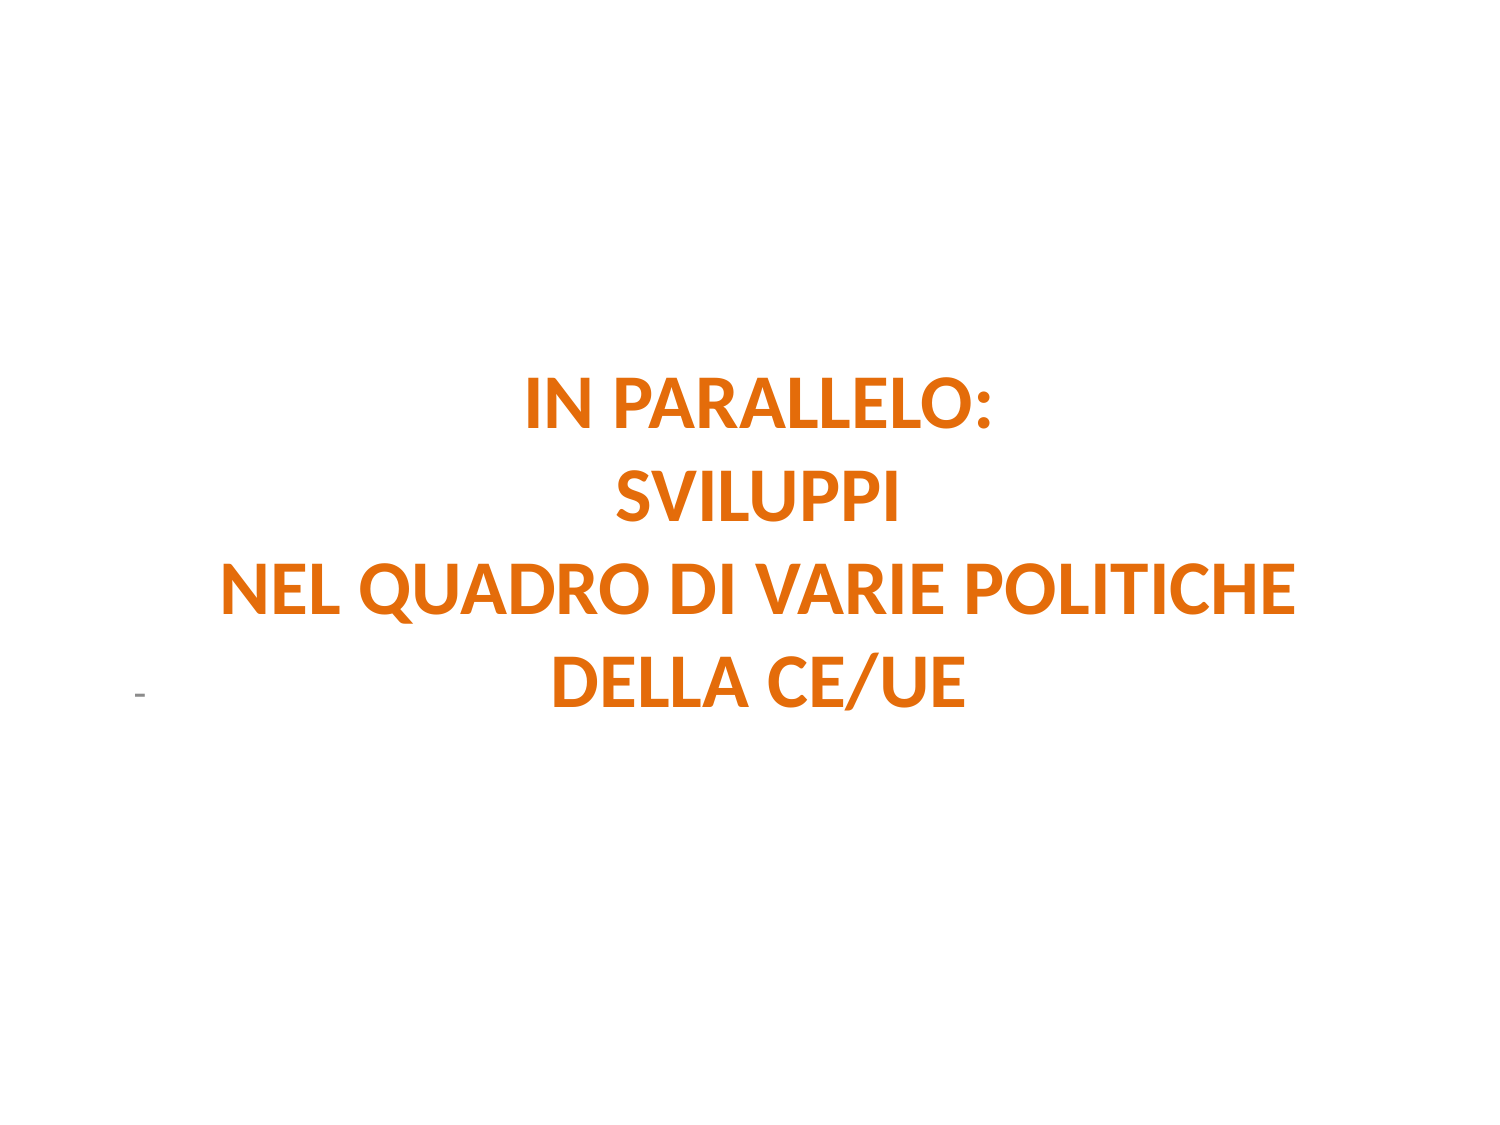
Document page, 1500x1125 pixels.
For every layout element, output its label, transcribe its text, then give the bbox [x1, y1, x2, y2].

list - [118, 476, 1394, 723]
title IN PARALLELO: sviluppi nel quadro di varie politiche della ce/ue [121, 343, 1397, 734]
